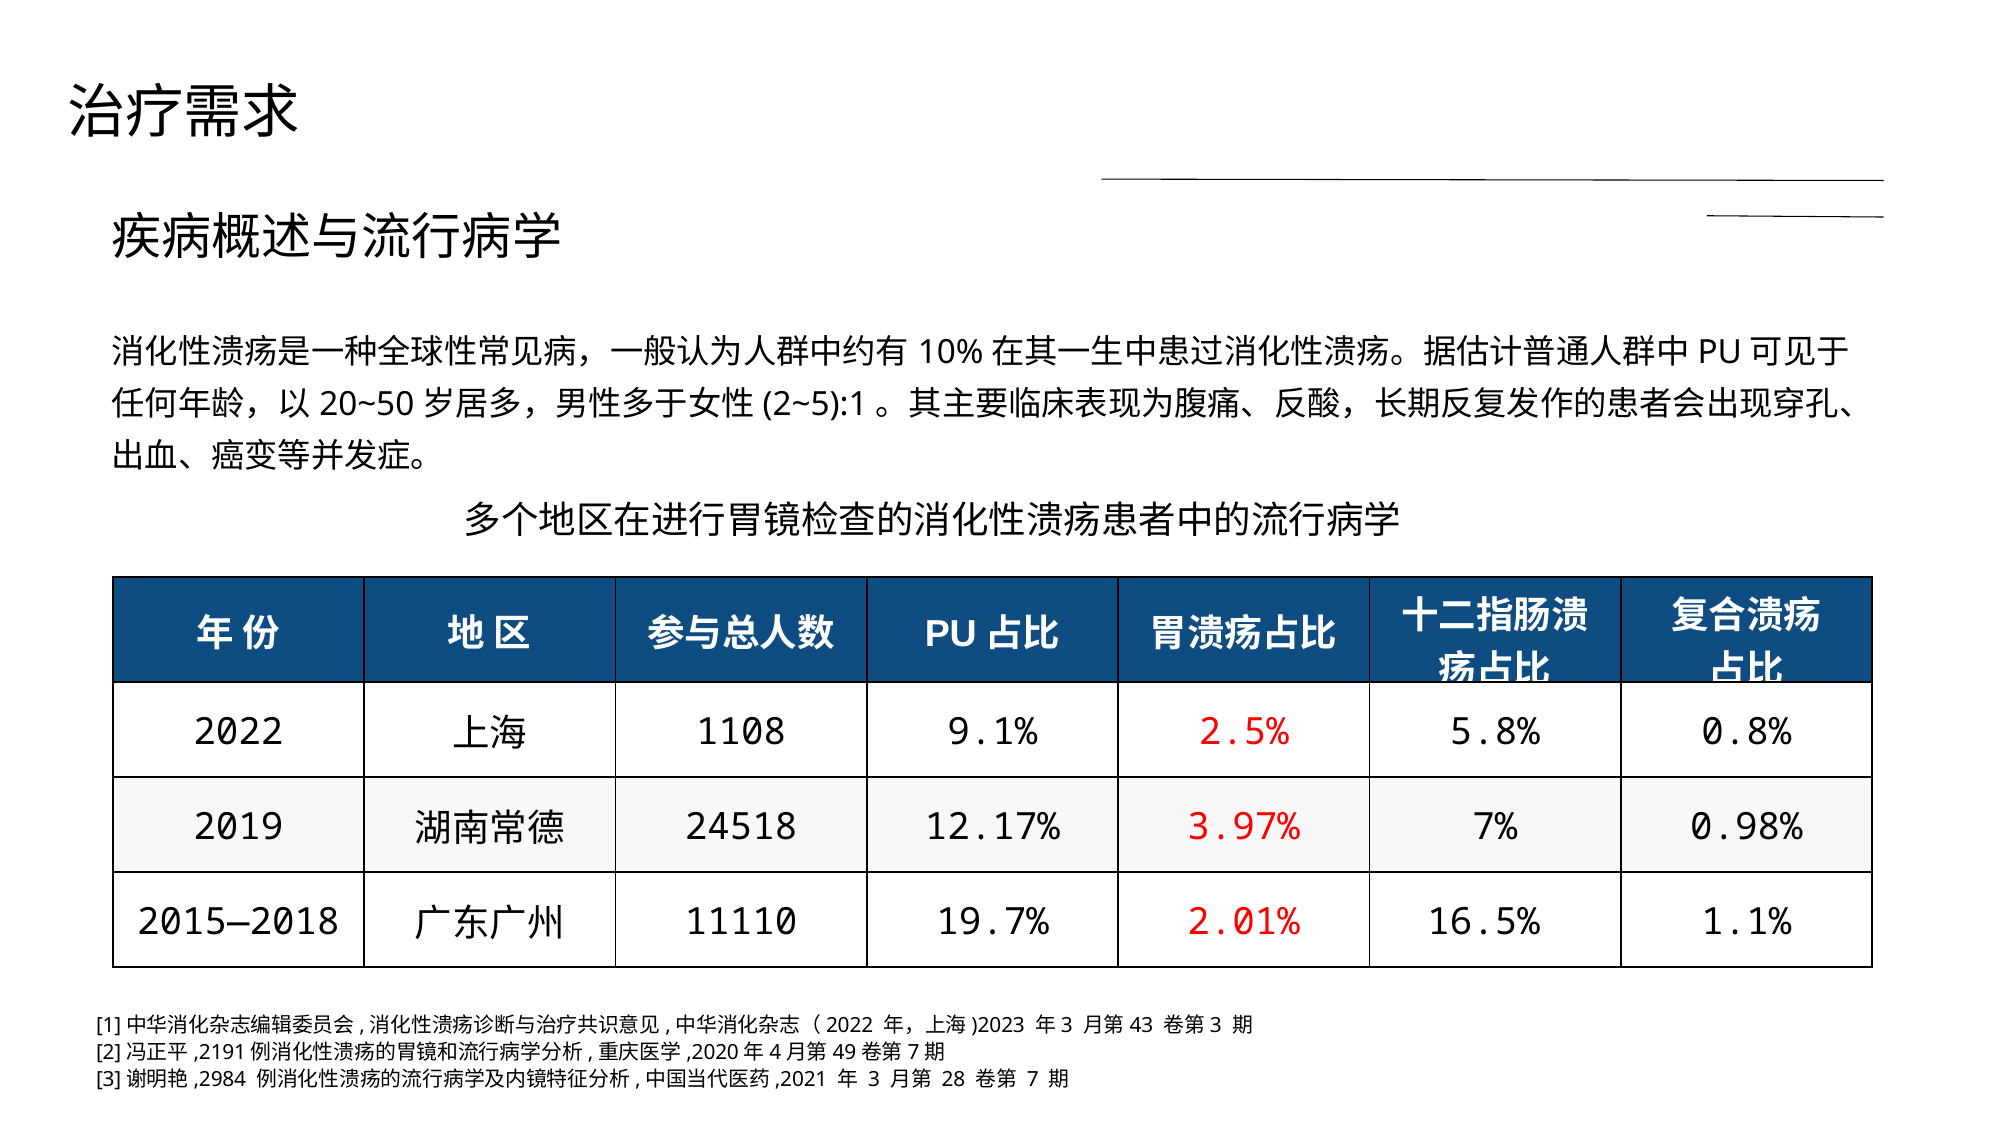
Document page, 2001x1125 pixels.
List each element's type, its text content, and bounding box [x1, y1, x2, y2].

table_header 年 份 [114, 578, 363, 681]
table_cell 2022 [114, 683, 363, 776]
table_cell 广东广州 [365, 873, 615, 966]
table_cell 12.17% [868, 778, 1117, 871]
table_cell 5.8% [1370, 683, 1620, 776]
table_cell 2.01% [1119, 873, 1369, 966]
table_cell 0.8% [1622, 683, 1871, 776]
table_cell 24518 [616, 778, 866, 871]
table_cell 11110 [616, 873, 866, 966]
text_box [1]中华消化杂志编辑委员会,消化性溃疡诊断与治疗共识意见,中华消化杂志（2022 年，上海)2023 年3 月第43 卷第3 期 [2]冯正平,2191例消化性溃疡的胃镜和流行病学分析,重庆医学,2020年4月第49卷第7期 [3]谢明艳,2984 例消化性溃疡的流行病学及内镜特征分析,中国当代医药,2021 年 3 月第 28 卷第 7 期 [81, 1001, 1796, 1108]
table_cell 湖南常德 [365, 778, 615, 871]
text_box 消化性溃疡是一种全球性常见病，一般认为人群中约有10%在其一生中患过消化性溃疡。据估计普通人群中PU可见于任何年龄，以20~50岁居多，男性多于女性(2~5):1。其主要临床表现为腹痛、反酸，长期反复发作的患者会出现穿孔、出血、癌变等并发症。 [97, 310, 1888, 534]
table_header 胃溃疡占比 [1119, 578, 1369, 681]
table_header 地 区 [365, 578, 615, 681]
table_header 十二指肠溃疡占比 [1370, 578, 1620, 681]
table_cell 19.7% [868, 873, 1117, 966]
table_header 复合溃疡 占比 [1622, 578, 1871, 681]
table_cell 2.5% [1119, 683, 1369, 776]
table_cell 9.1% [868, 683, 1117, 776]
table_cell 2015—2018 [114, 873, 363, 966]
table_cell 上海 [365, 683, 615, 776]
table_header 参与总人数 [616, 578, 866, 681]
text_box 治疗需求 [52, 70, 1455, 158]
text_box 疾病概述与流行病学 [97, 196, 1099, 273]
text_box 多个地区在进行胃镜检查的消化性溃疡患者中的流行病学 [397, 488, 1658, 549]
table_cell 3.97% [1119, 778, 1369, 871]
table_cell 2019 [114, 778, 363, 871]
table_header PU占比 [868, 578, 1117, 681]
table_cell 7% [1370, 778, 1620, 871]
table_cell 1.1% [1622, 873, 1871, 966]
table_cell 0.98% [1622, 778, 1871, 871]
table_cell 1108 [616, 683, 866, 776]
table_cell 16.5% [1370, 873, 1620, 966]
